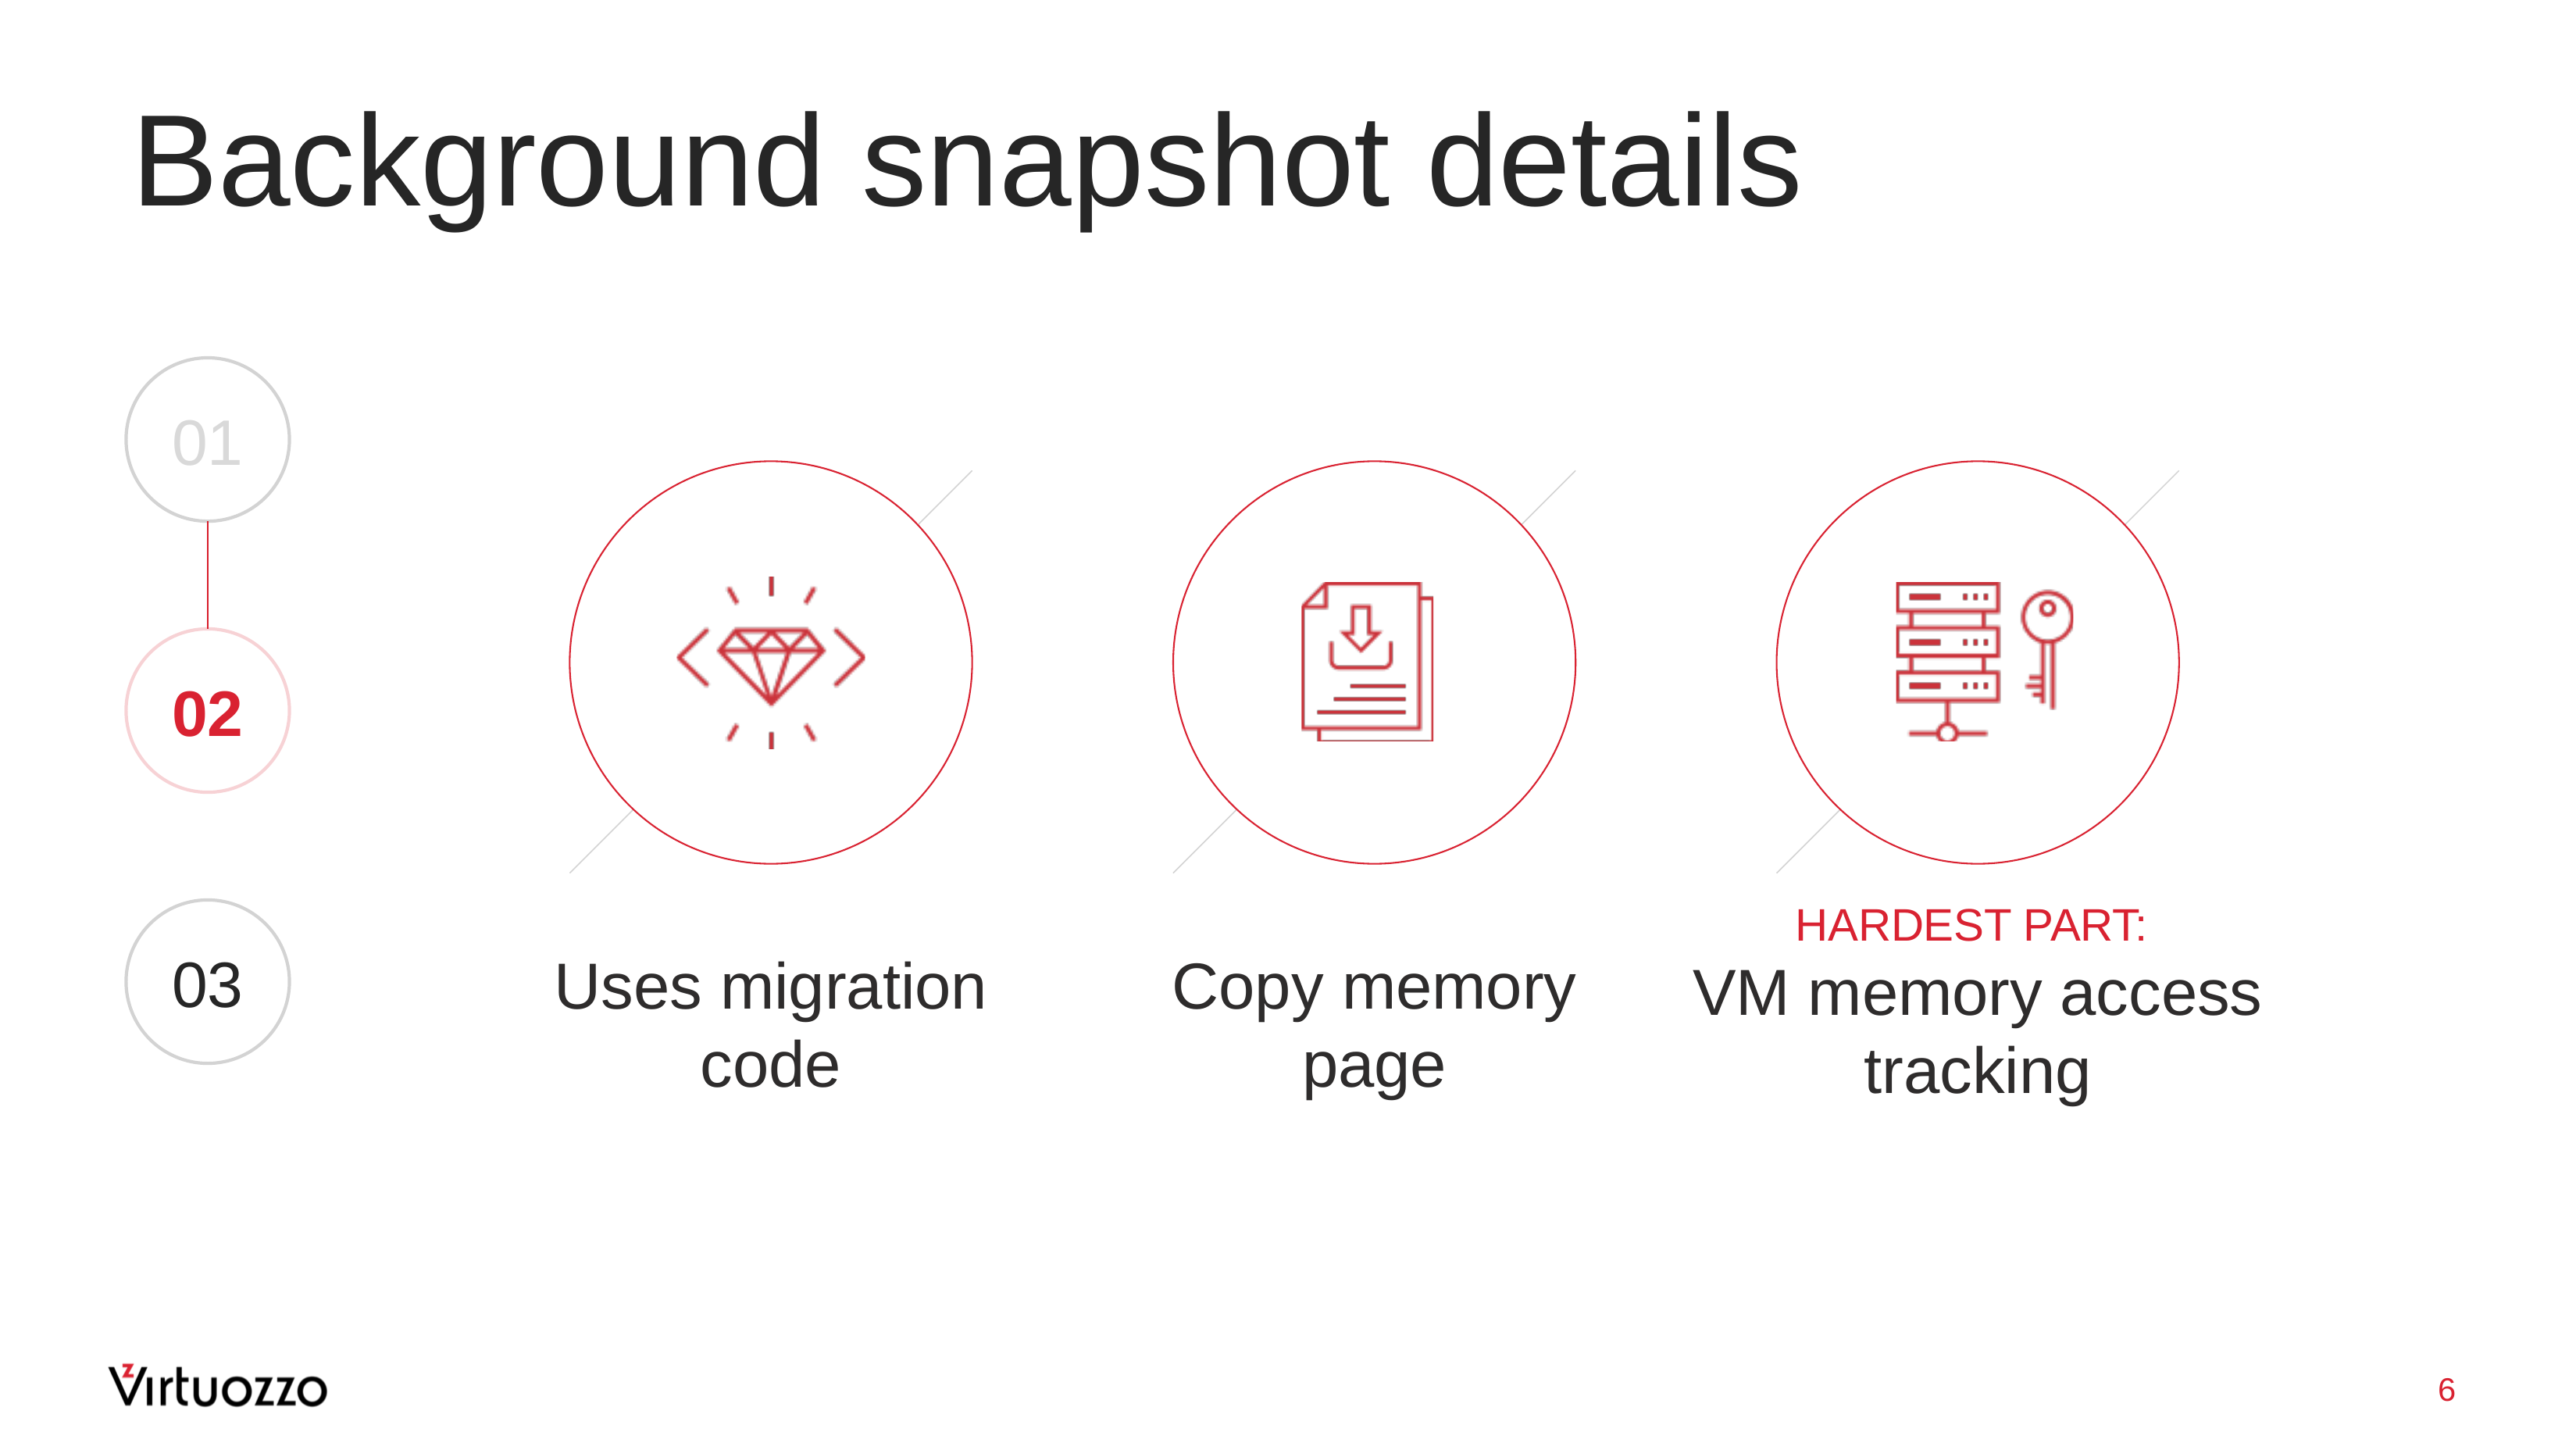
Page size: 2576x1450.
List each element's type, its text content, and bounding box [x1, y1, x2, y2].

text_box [569, 461, 2179, 873]
text_box Copy memory page [1115, 944, 1634, 1305]
text_box 01 [124, 355, 291, 523]
picture [104, 1352, 330, 1423]
text_box HARDEST PART: VM memory access tracking [1671, 895, 2285, 1257]
text_box Background snapshot details [108, 64, 2468, 244]
picture [676, 577, 865, 749]
text_box Uses migration code [505, 944, 1037, 1305]
text_box 03 [124, 898, 291, 1066]
text_box 02 [124, 627, 291, 795]
picture [1896, 582, 2074, 741]
picture [1301, 582, 1434, 741]
